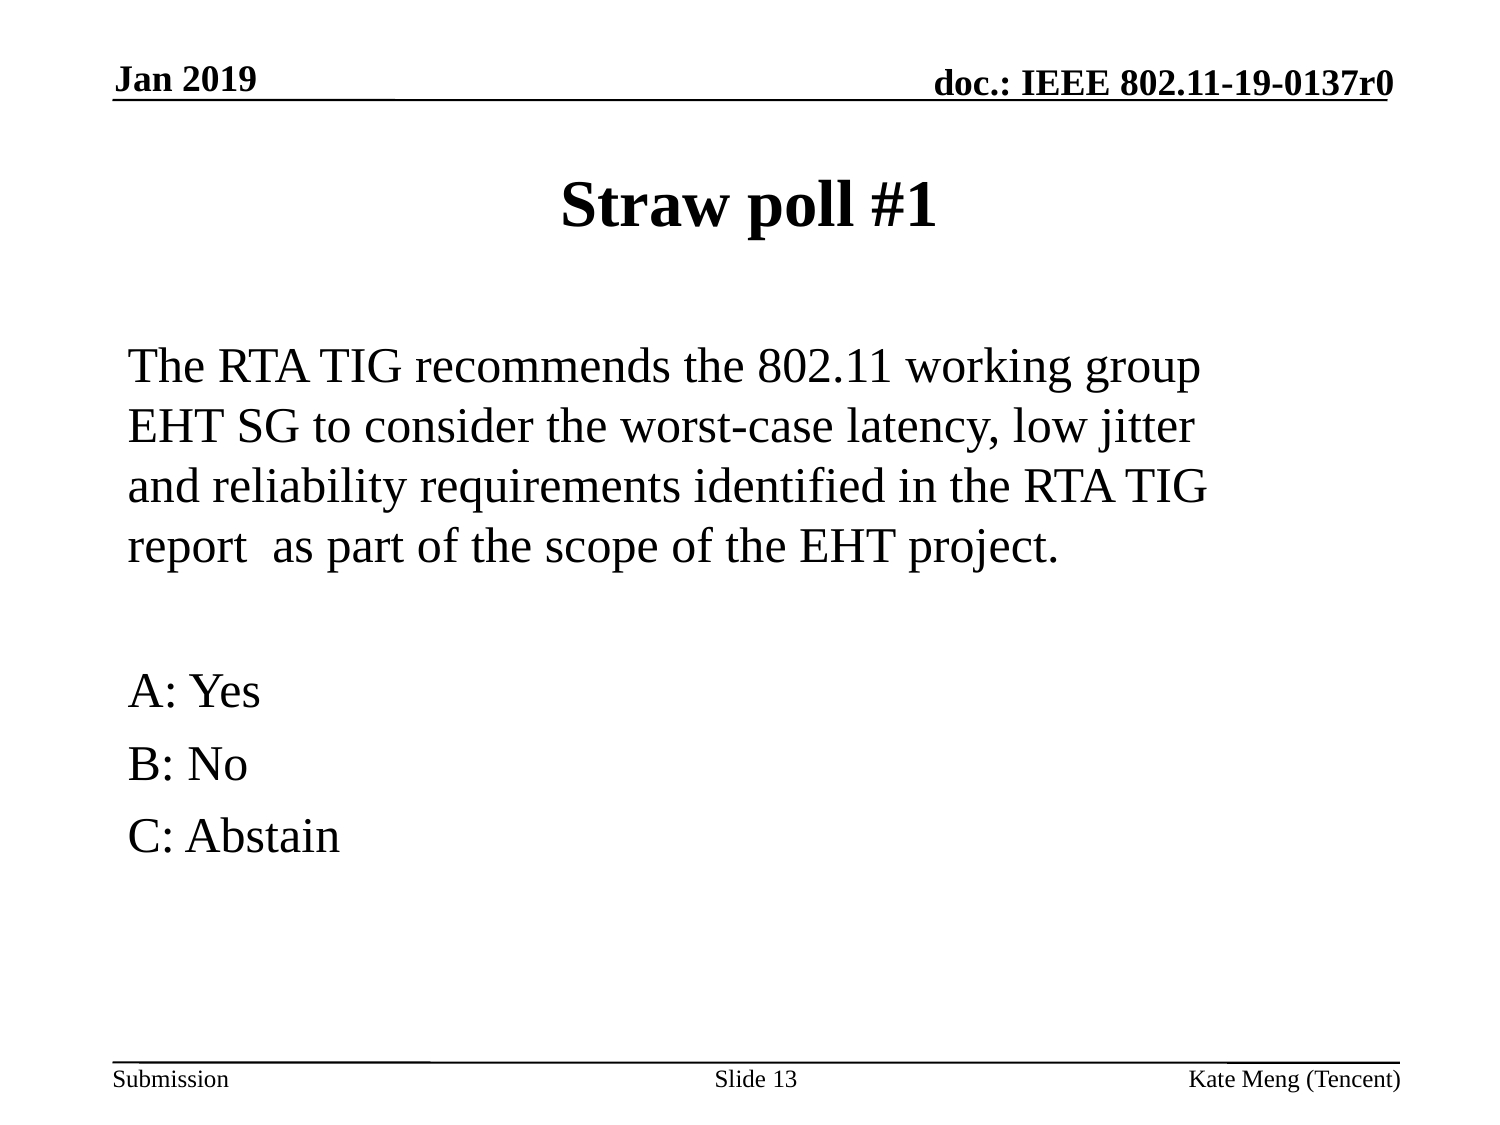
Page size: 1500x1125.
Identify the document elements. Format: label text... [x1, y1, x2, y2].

list The RTA TIG recommends the 802.11 working group EHT SG to consider the worst-case latency, low jitter and reliability requirements identified in the RTA TIG report as part of the scope of the EHT project. A: Yes B: No C: Abstain [112, 324, 1238, 513]
footer Kate Meng (Tencent) [878, 1061, 1402, 1093]
title Straw poll #1 [112, 112, 1388, 288]
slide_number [114, 54, 423, 100]
slide_number Slide 13 [712, 1061, 800, 1123]
